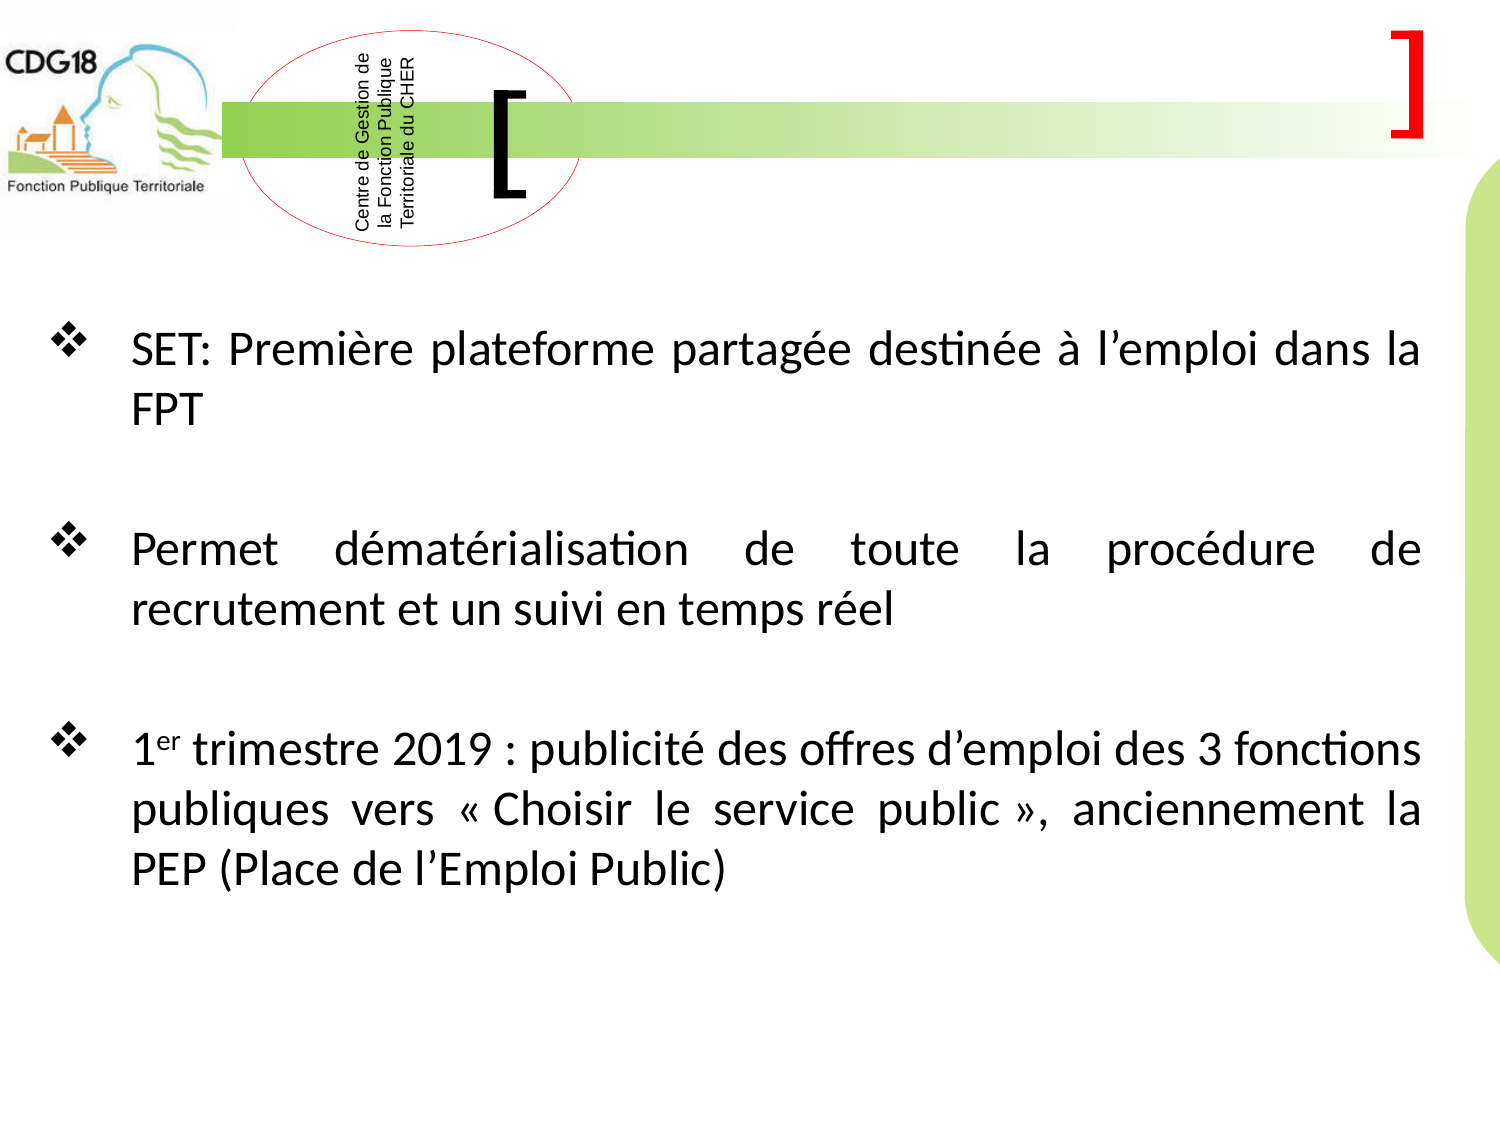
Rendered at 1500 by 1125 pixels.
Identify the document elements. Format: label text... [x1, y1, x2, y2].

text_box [222, 30, 1480, 247]
text_box SET: Première plateforme partagée destinée à l’emploi dans la FPT Permet dématérialisation de toute la procédure de recrutement et un suivi en temps réel 1er trimestre 2019 : publicité des offres d’emploi des 3 fonctions publiques vers « Choisir le service public », anciennement la PEP (Place de l’Emploi Public) [31, 308, 1438, 903]
picture [0, 0, 234, 237]
text_box [1464, 158, 1500, 965]
